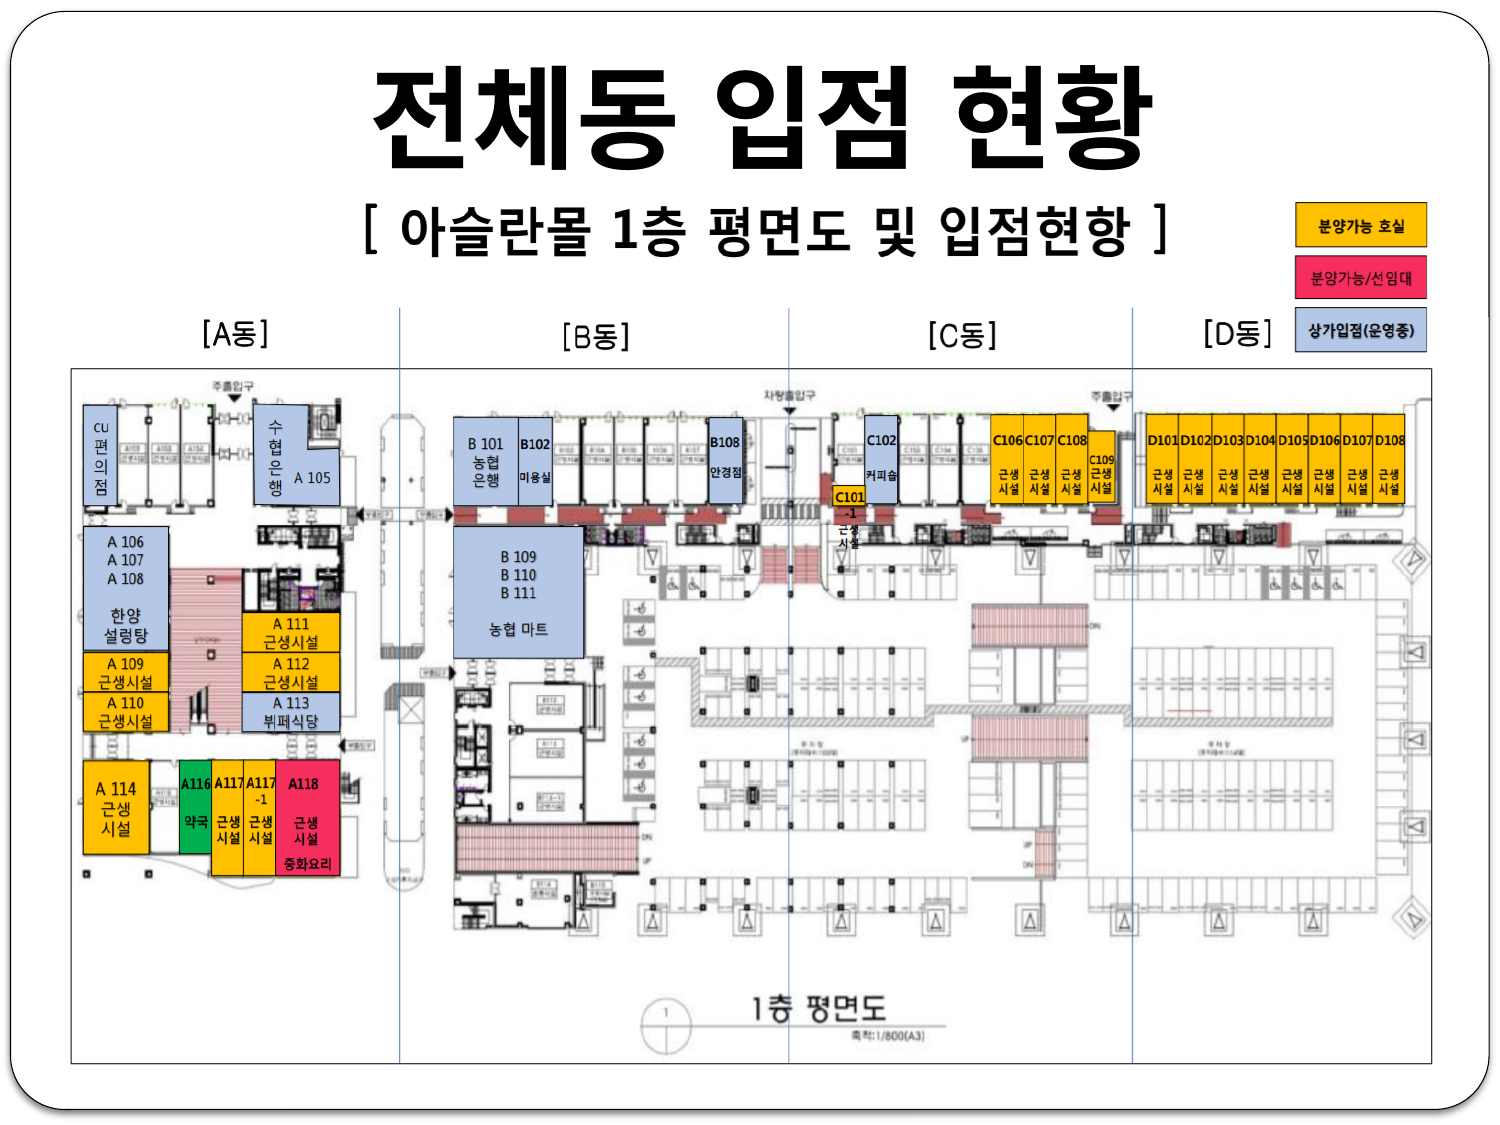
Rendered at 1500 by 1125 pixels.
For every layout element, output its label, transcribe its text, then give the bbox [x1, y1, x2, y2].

picture [29, 196, 1471, 1081]
text_box 전체동 입점 현황 [354, 40, 1172, 191]
